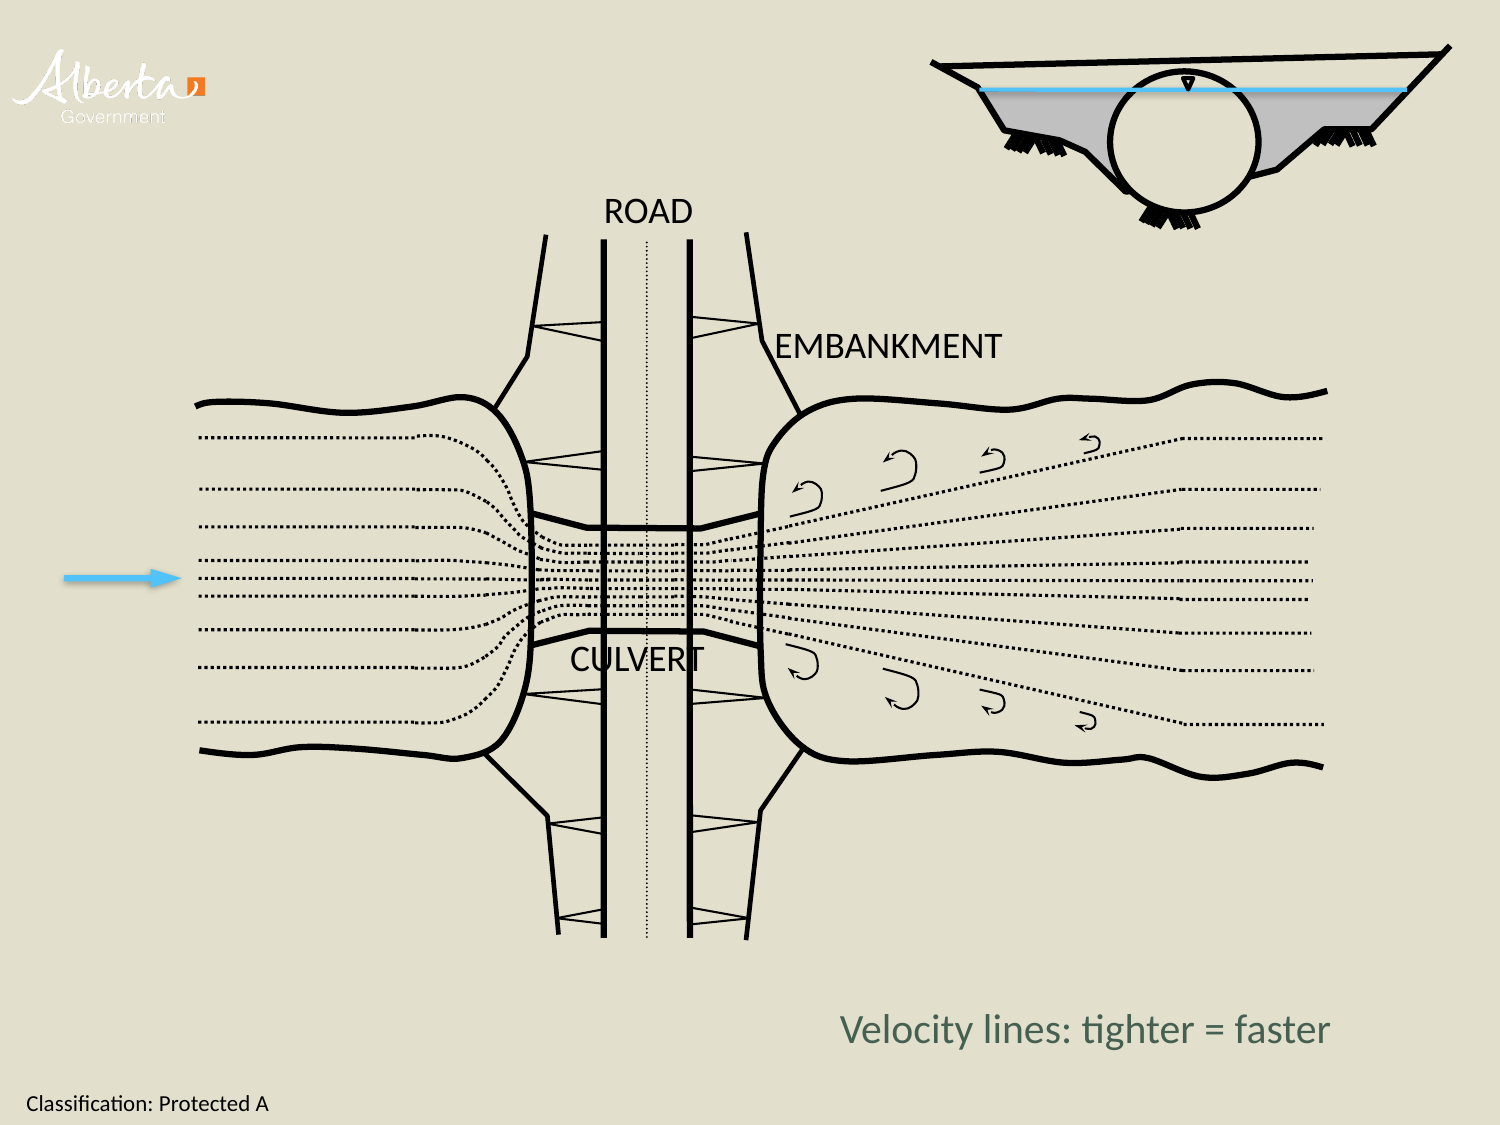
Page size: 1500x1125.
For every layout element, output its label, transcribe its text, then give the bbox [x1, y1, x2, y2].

picture [12, 49, 205, 123]
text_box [63, 231, 1328, 941]
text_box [930, 45, 1451, 229]
text_box Velocity lines: tighter = faster [825, 993, 1347, 1109]
text_box ROAD [588, 178, 782, 230]
